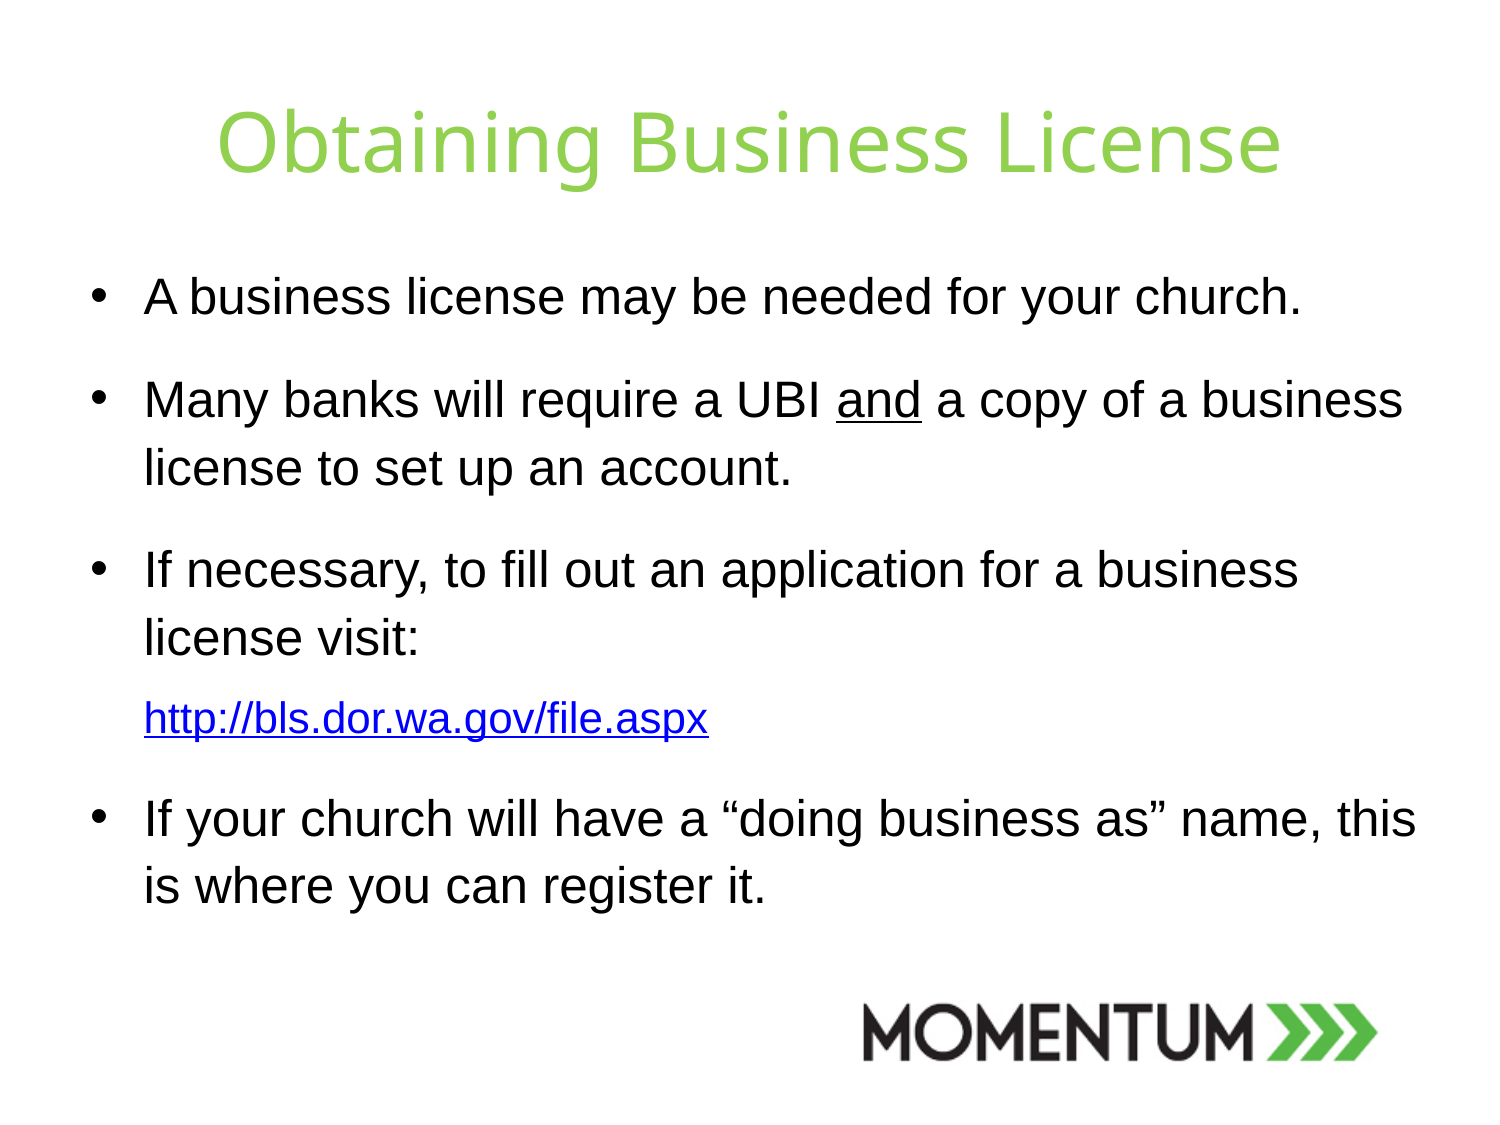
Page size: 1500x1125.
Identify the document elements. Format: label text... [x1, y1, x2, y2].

title Obtaining Business License [0, 45, 1500, 233]
picture [799, 987, 1426, 1077]
list A business license may be needed for your church. Many banks will require a UBI and a copy of a business license to set up an account. If necessary, to fill out an application for a business license visit: http://bls.dor.wa.gov/file.aspx If your church will have a “doing business as” name, this is where you can register it. [75, 249, 1450, 1000]
